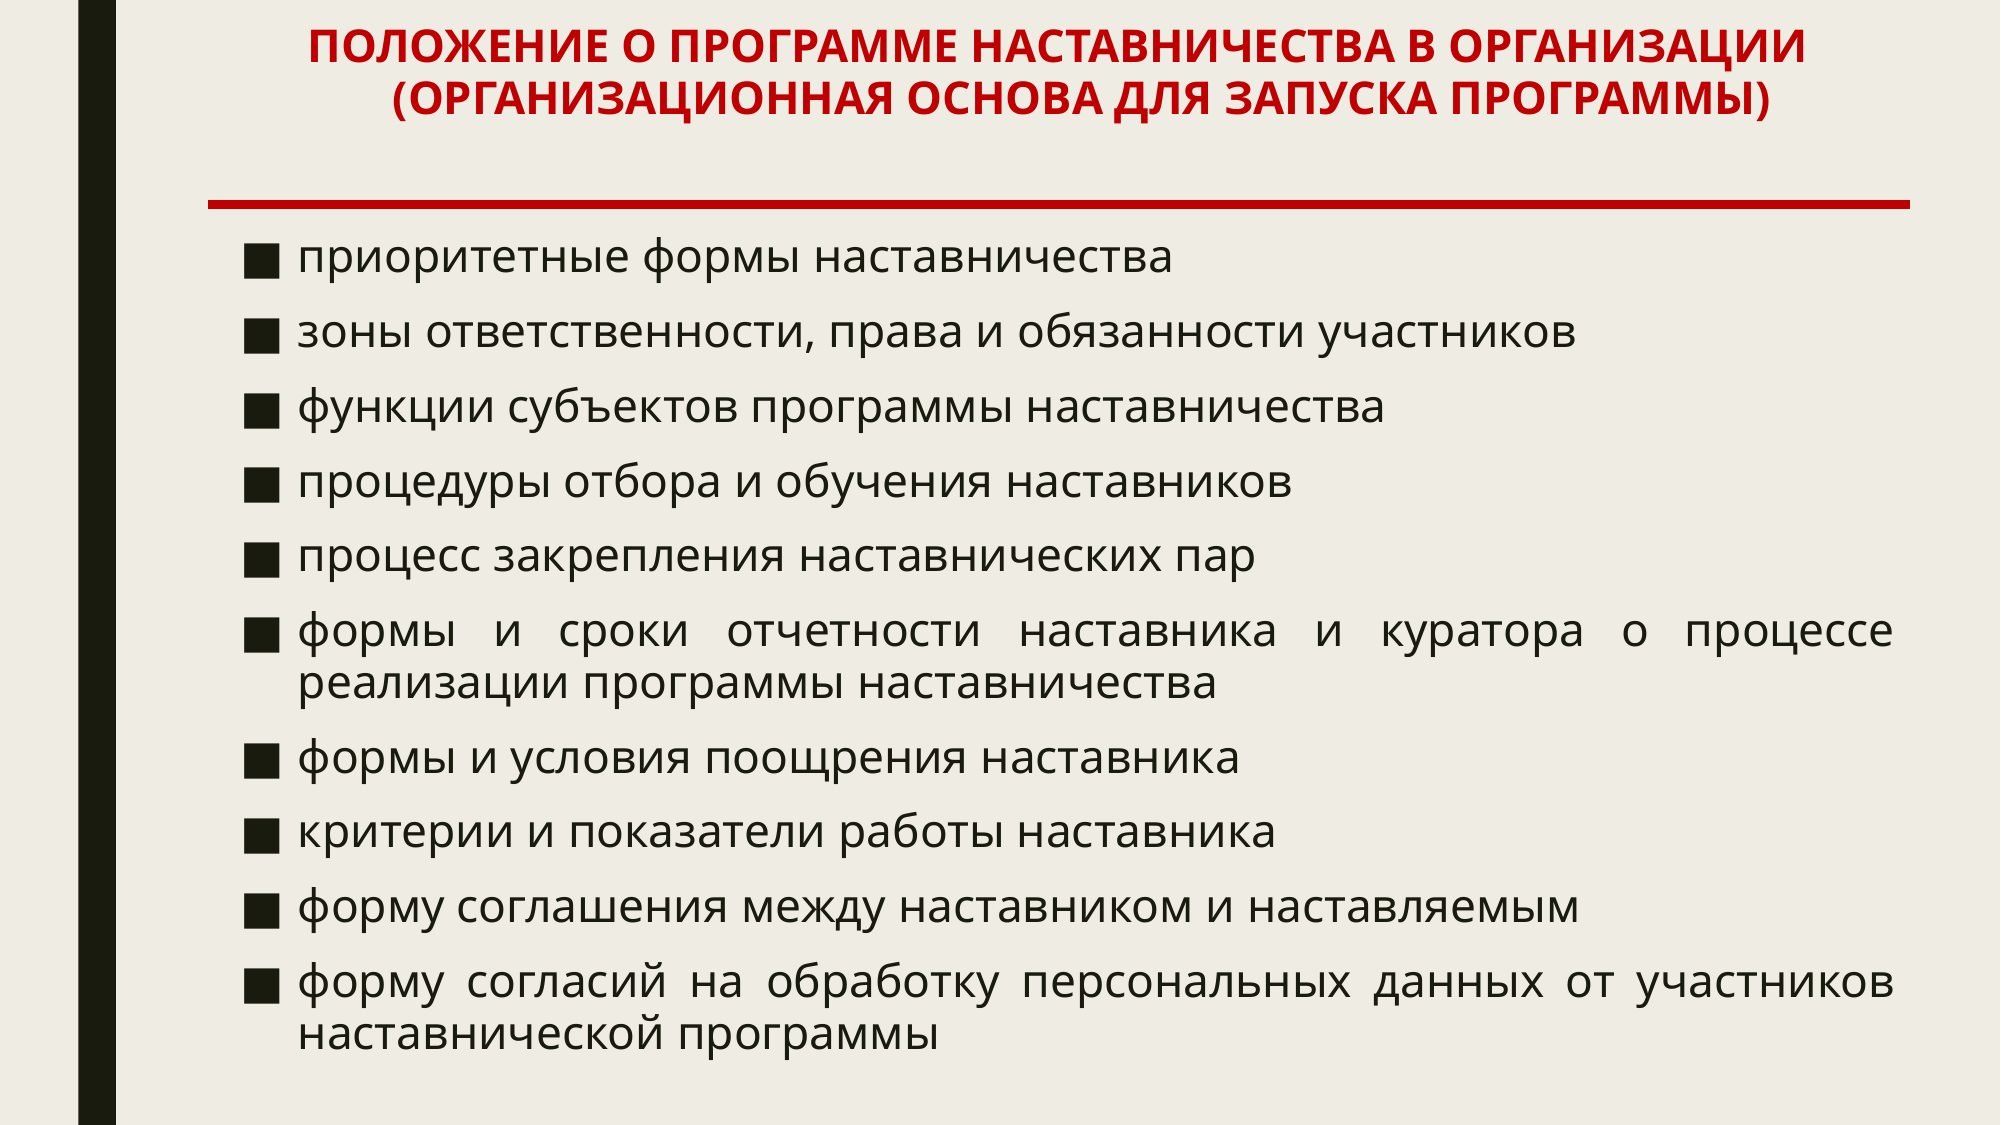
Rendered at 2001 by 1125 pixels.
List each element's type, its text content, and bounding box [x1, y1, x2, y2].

list приоритетные формы наставничества зоны ответственности, права и обязанности участников функции субъектов программы наставничества процедуры отбора и обучения наставников процесс закрепления наставнических пар формы и сроки отчетности наставника и куратора о процессе реализации программы наставничества формы и условия поощрения наставника критерии и показатели работы наставника форму соглашения между наставником и наставляемым форму согласий на обработку персональных данных от участников наставнической программы [225, 223, 1910, 1074]
title ПОЛОЖЕНИЕ О ПРОГРАММЕ НАСТАВНИЧЕСТВА В ОРГАНИЗАЦИИ (ОРГАНИЗАЦИОННАЯ ОСНОВА ДЛЯ ЗАПУСКА ПРОГРАММЫ) [115, 0, 1966, 191]
